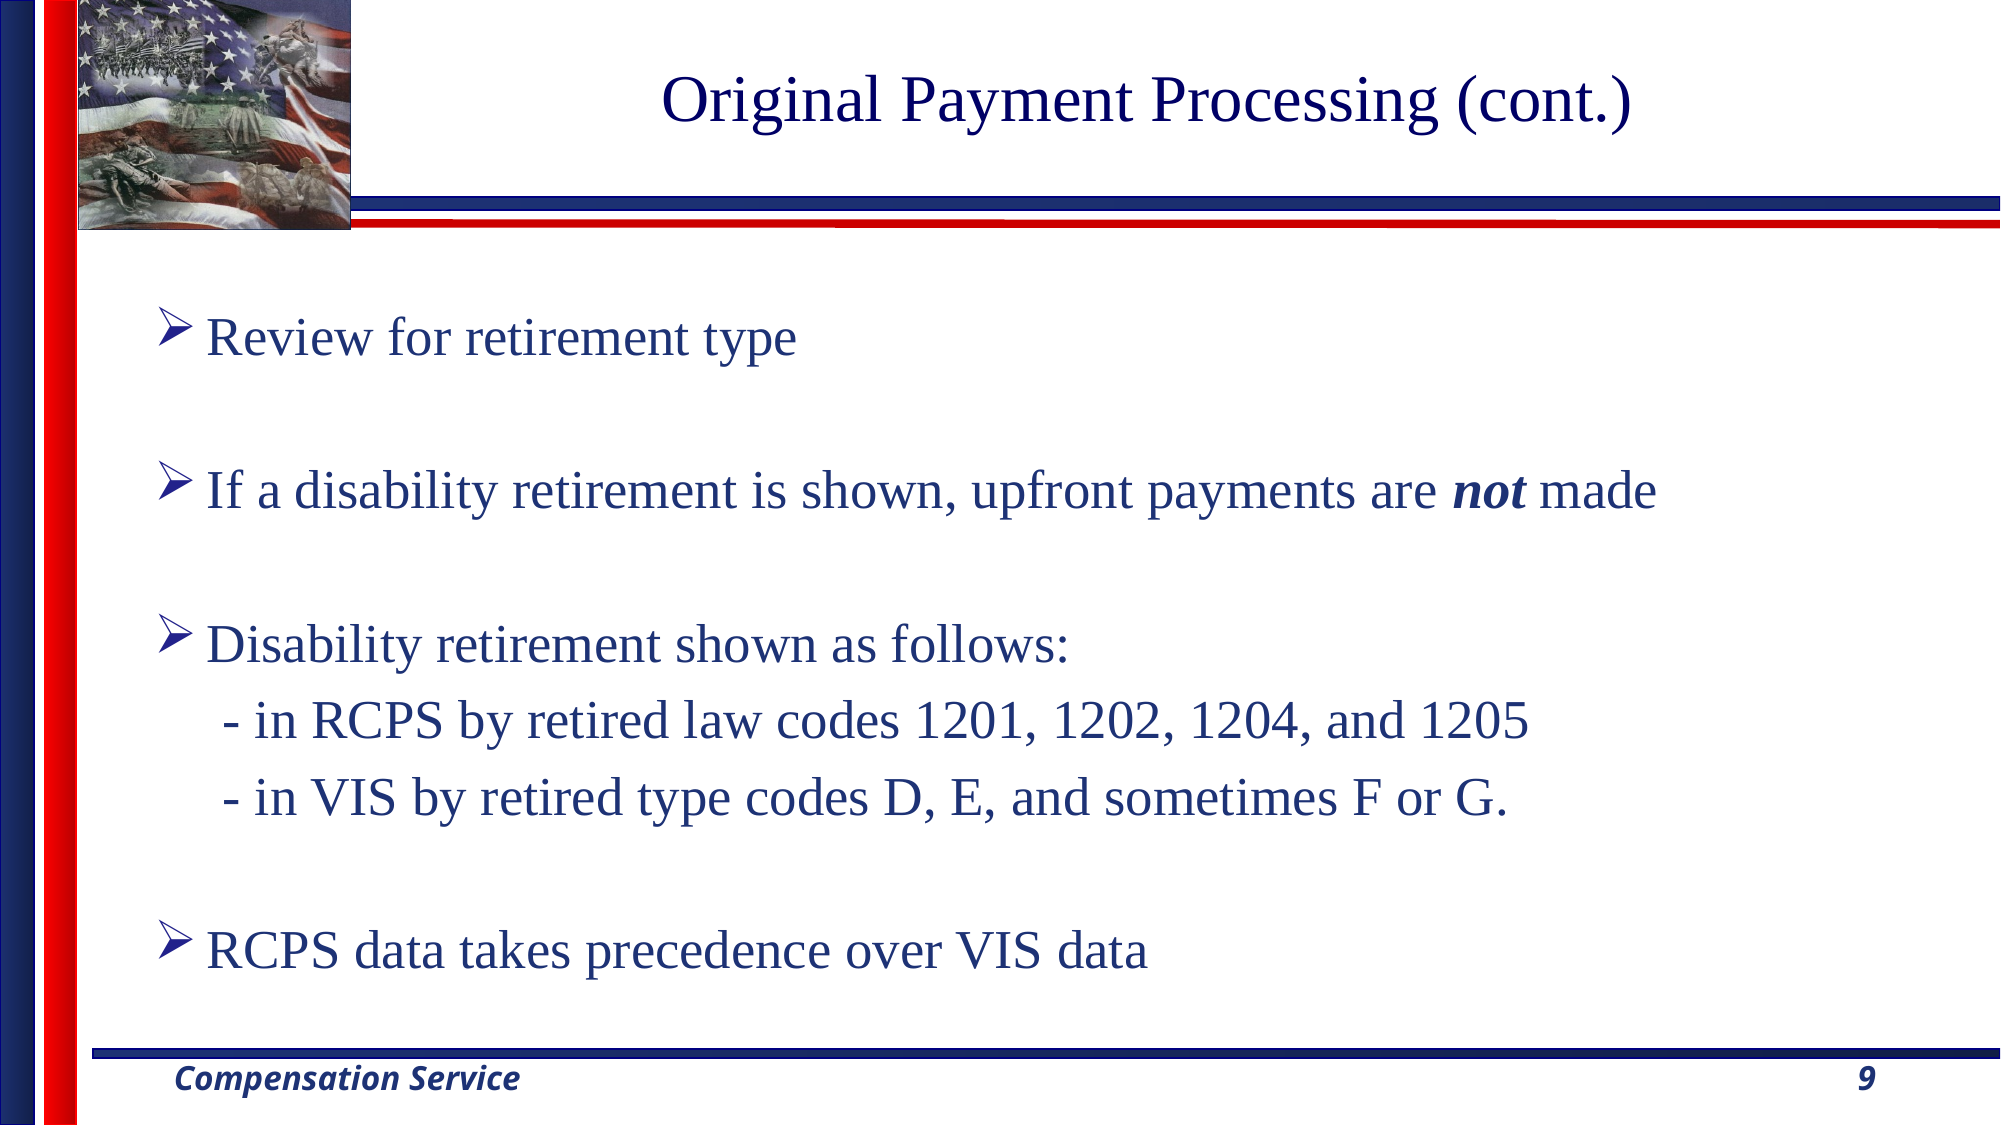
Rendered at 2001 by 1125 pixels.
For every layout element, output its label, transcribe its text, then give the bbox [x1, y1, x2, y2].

slide_number 9 [1733, 1042, 2000, 1118]
title Original Payment Processing (cont.) [350, 0, 1946, 190]
list Review for retirement type If a disability retirement is shown, upfront payments are not made Disability retirement shown as follows: - in RCPS by retired law codes 1201, 1202, 1204, and 1205 - in VIS by retired type codes D, E, and sometimes F or G. RCPS data takes precedence over VIS data [138, 293, 1935, 993]
picture [78, 0, 351, 230]
